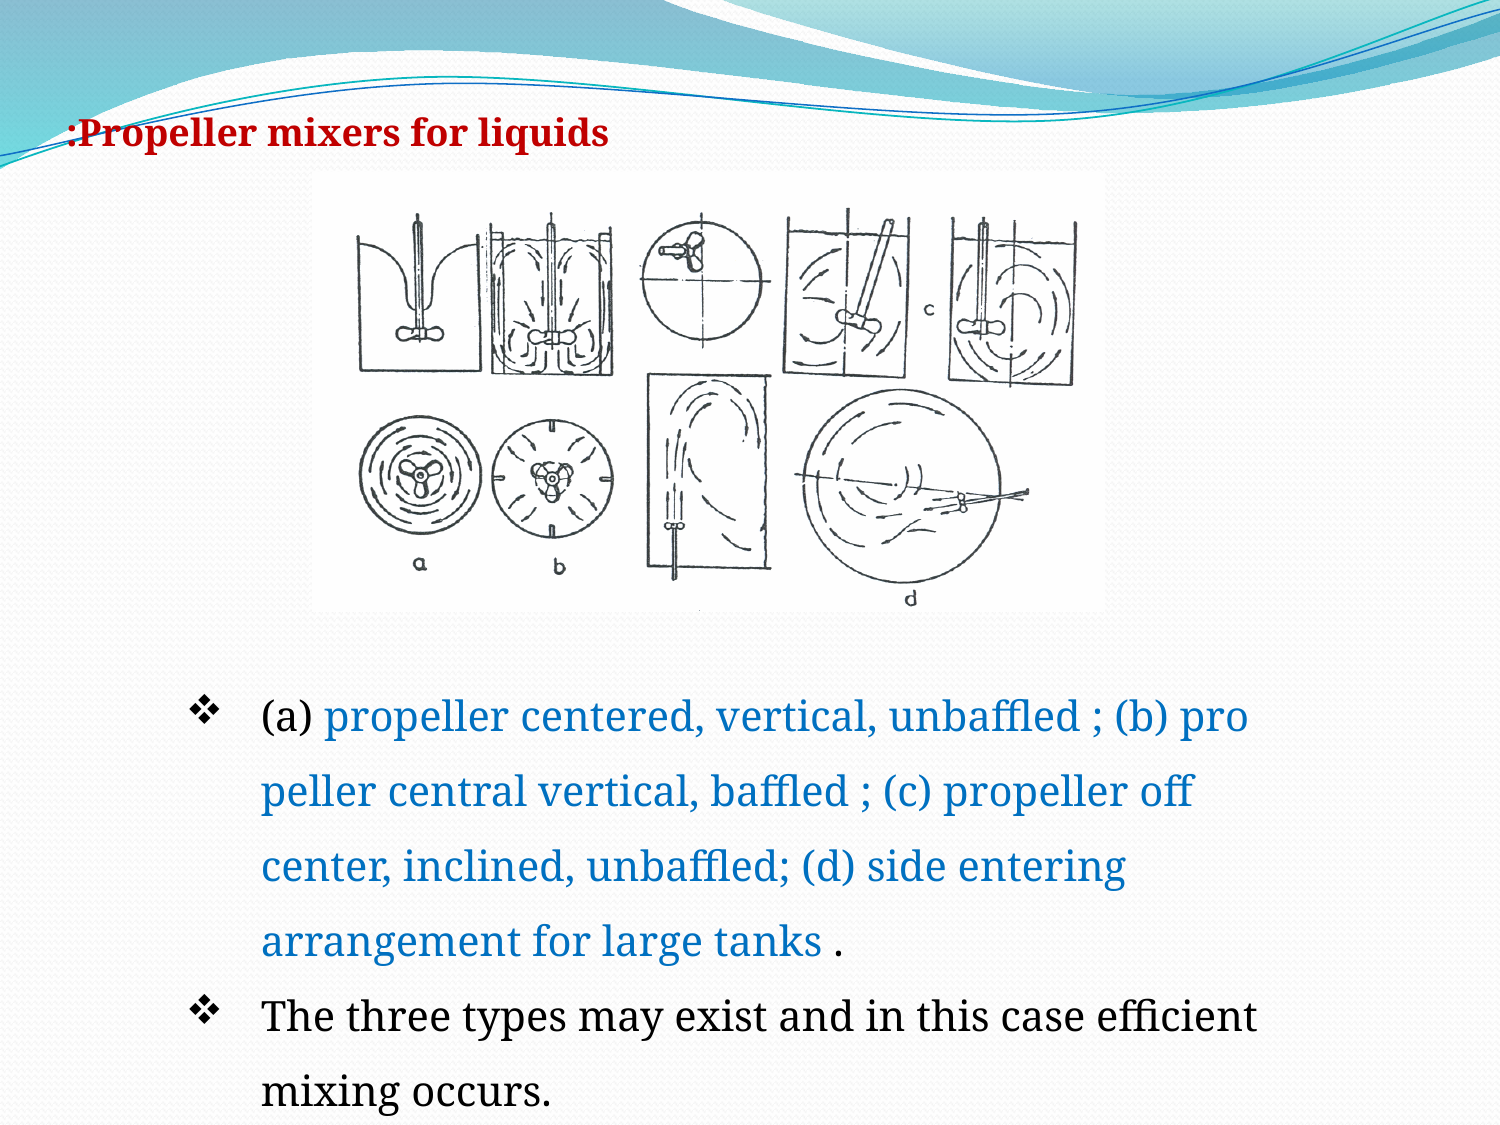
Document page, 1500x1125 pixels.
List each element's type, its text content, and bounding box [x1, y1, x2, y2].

picture [312, 172, 1105, 612]
text_box (a) propeller centered, vertical, unbaffled ; (b) pro­peller central vertical, baffled ; (c) propeller off center, inclined, unbaffled; (d) side­ entering arrangement for large tanks . The three types may exist and in this case efficient mixing occurs. [171, 656, 1317, 1125]
text_box Propeller mixers for liquids: [41, 101, 625, 162]
